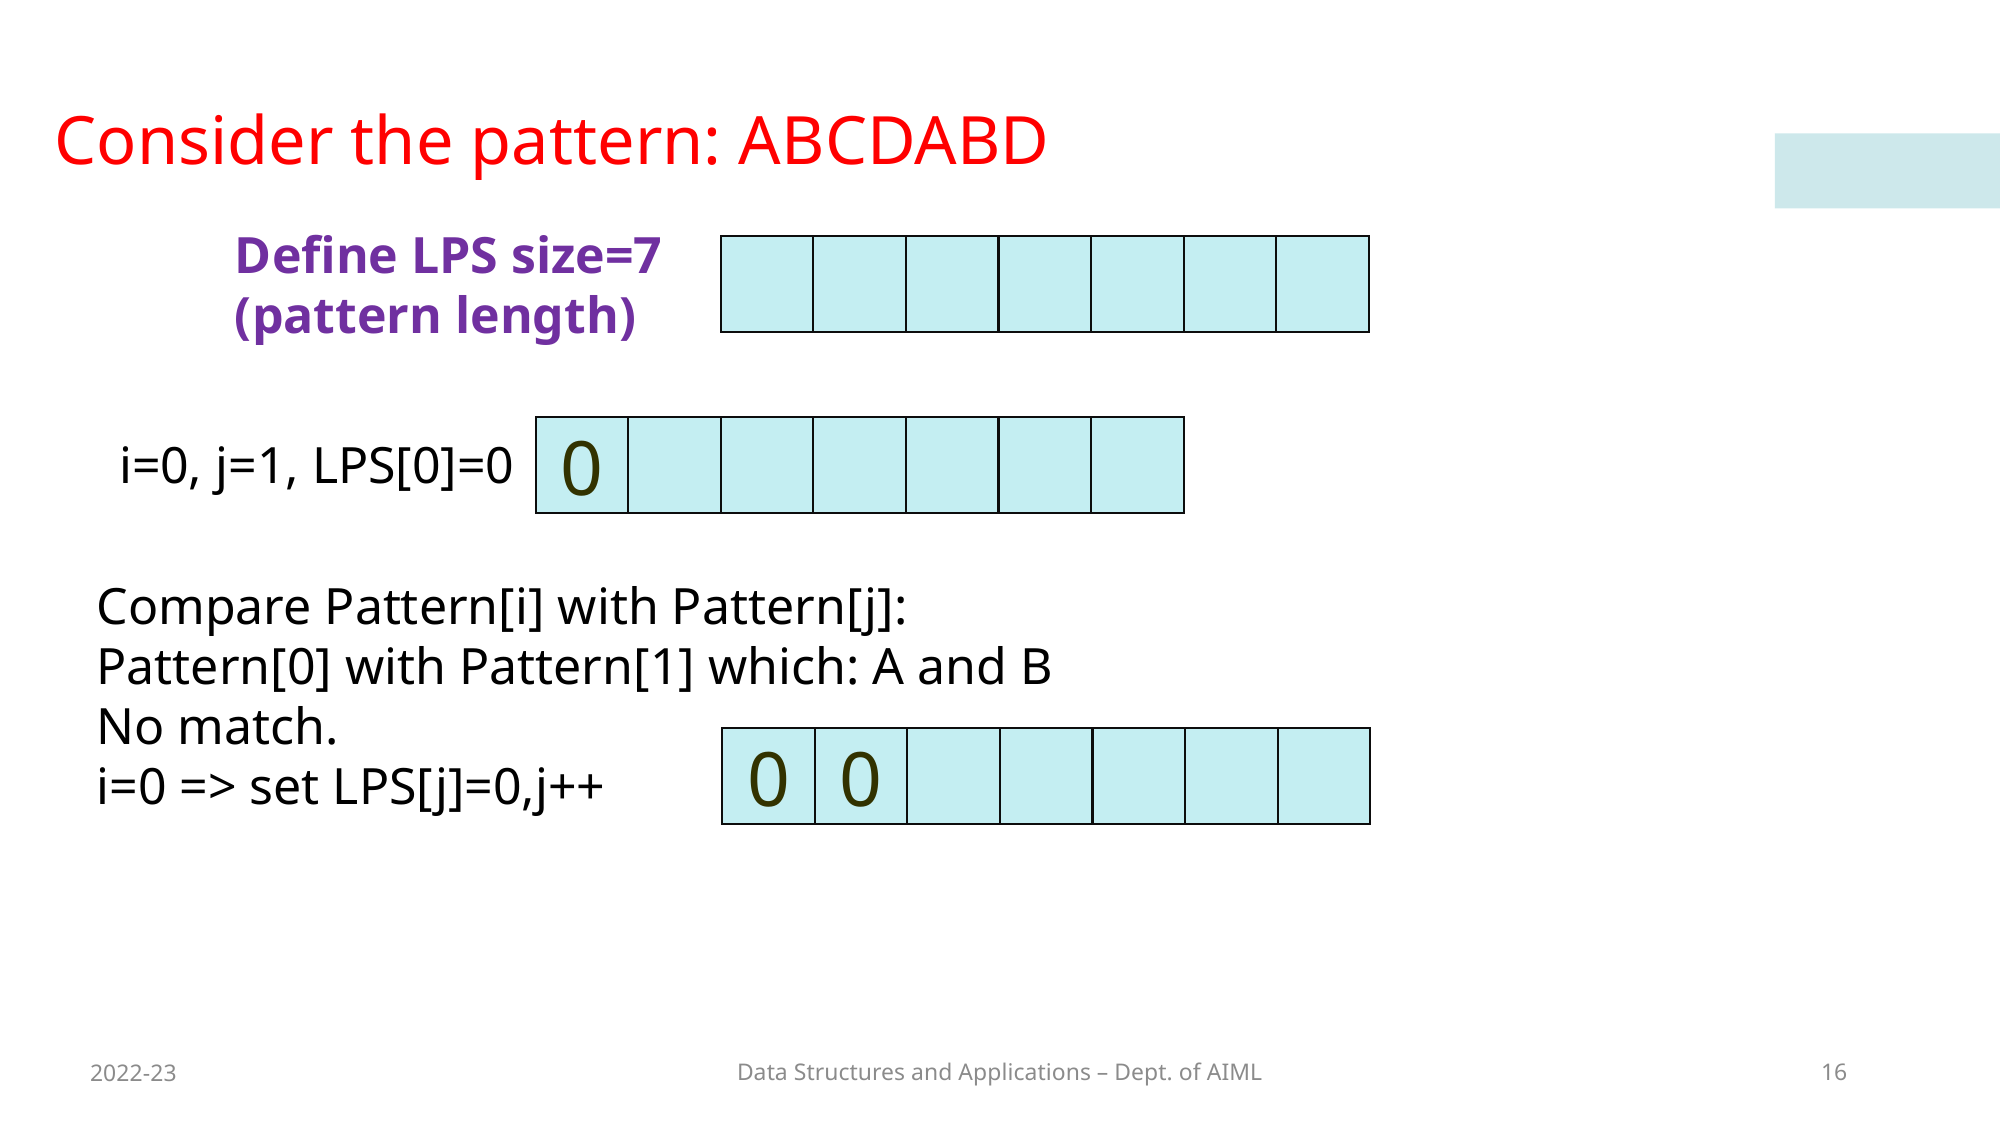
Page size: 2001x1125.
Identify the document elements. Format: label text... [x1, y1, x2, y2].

text_box [720, 416, 812, 514]
slide_number 16 [1412, 1042, 1863, 1103]
text_box [1090, 235, 1183, 333]
text_box [812, 235, 905, 333]
text_box Consider the pattern: ABCDABD [39, 90, 1066, 185]
footer Data Structures and Applications – Dept. of AIML [662, 1042, 1338, 1103]
text_box [1183, 235, 1275, 333]
text_box 0 [721, 727, 814, 825]
text_box [812, 416, 905, 514]
text_box [1091, 727, 1184, 825]
text_box [1275, 235, 1370, 333]
text_box 0 [535, 416, 627, 514]
text_box [999, 727, 1091, 825]
text_box i=0, j=1, LPS[0]=0 [104, 426, 530, 502]
slide_number 2022-23 [75, 1042, 525, 1103]
text_box [998, 235, 1090, 333]
text_box [906, 727, 999, 825]
text_box [1090, 416, 1185, 514]
text_box 0 [814, 727, 906, 825]
text_box [1184, 727, 1277, 825]
text_box [998, 416, 1090, 514]
text_box Define LPS size=7 (pattern length) [220, 215, 691, 351]
text_box [627, 416, 720, 514]
text_box [720, 235, 812, 333]
text_box [905, 235, 998, 333]
text_box Compare Pattern[i] with Pattern[j]: Pattern[0] with Pattern[1] which: A and B No match. i=0 => set LPS[j]=0,j++ [81, 567, 1069, 823]
text_box [905, 416, 998, 514]
text_box [1277, 727, 1371, 825]
